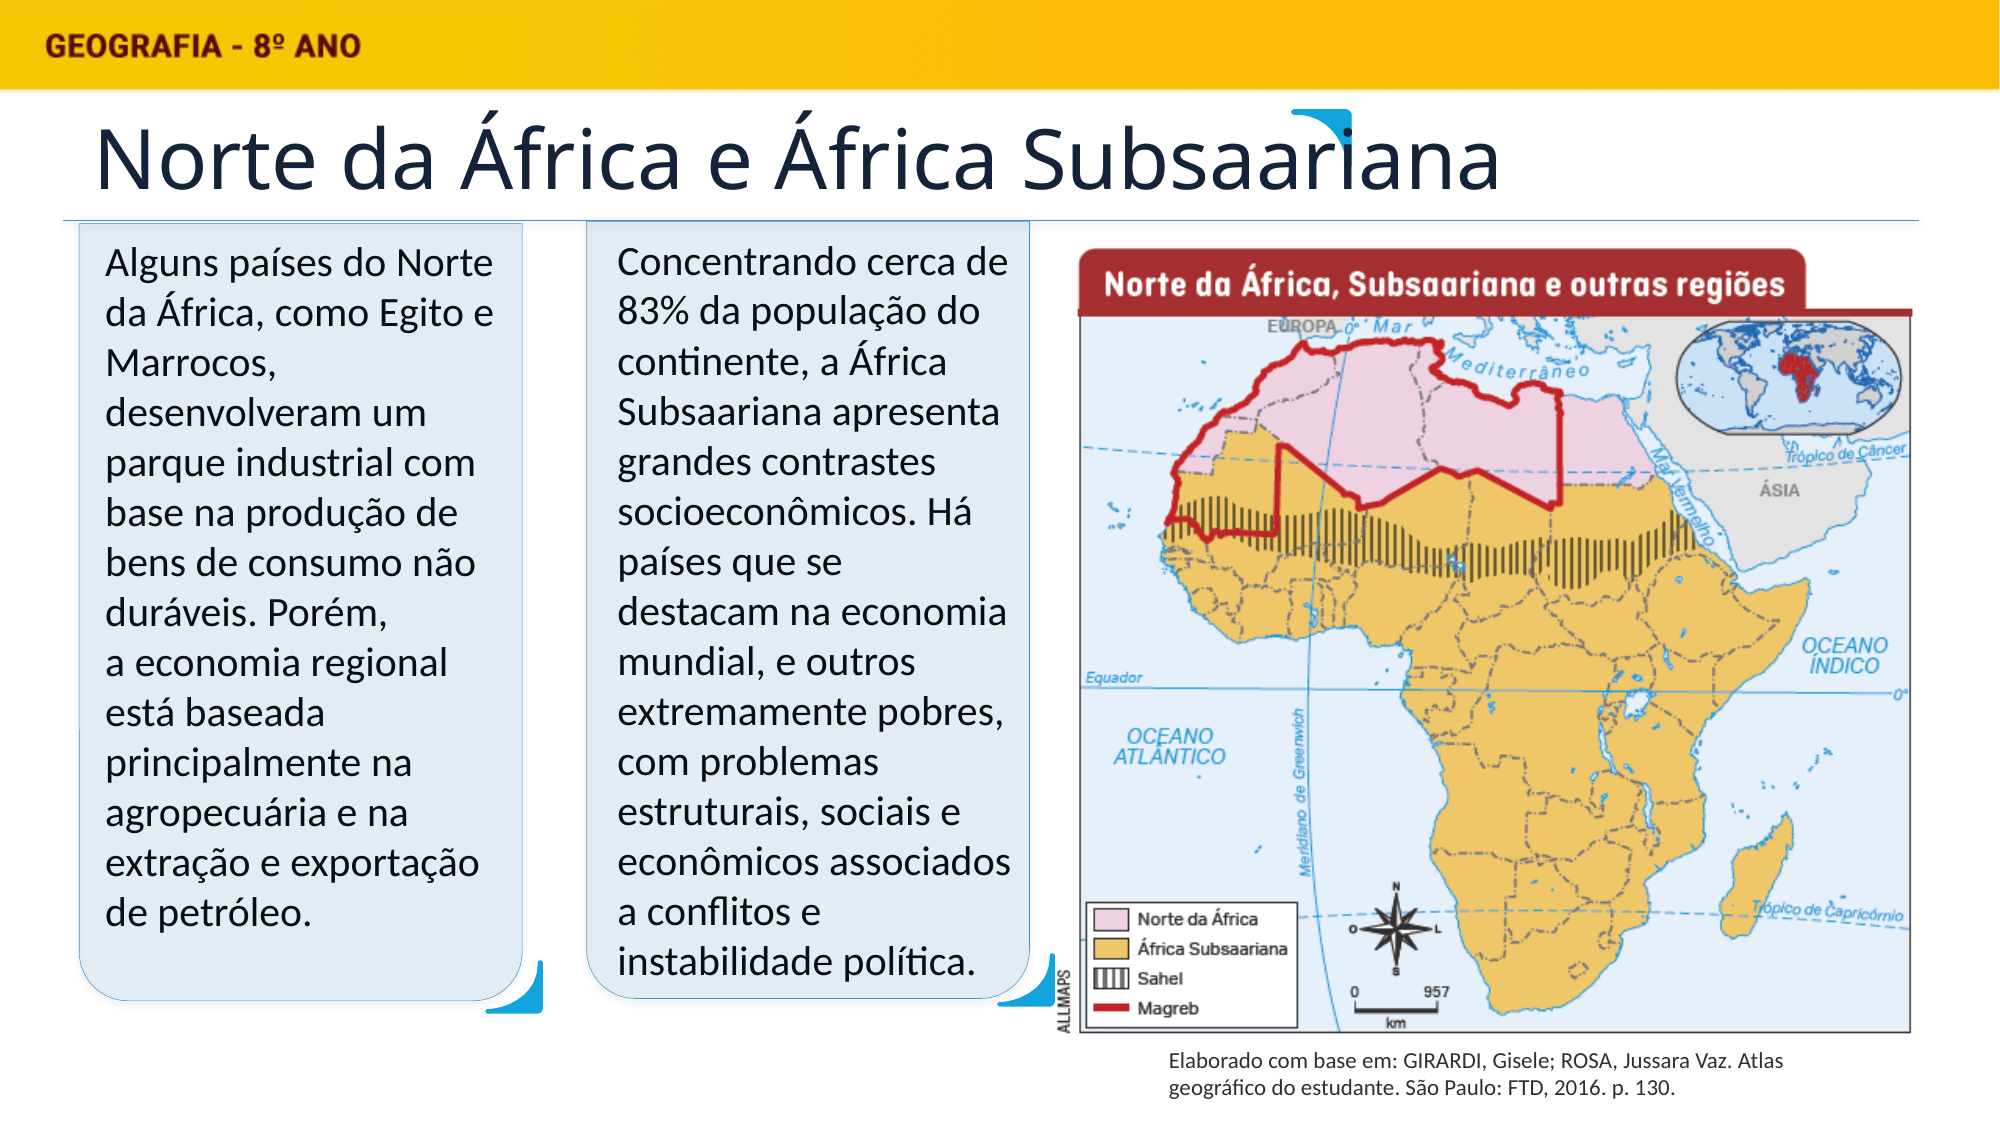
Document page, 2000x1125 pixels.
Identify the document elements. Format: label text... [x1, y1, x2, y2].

picture [482, 951, 543, 1021]
picture [1287, 106, 1355, 175]
text_box Norte da África e África Subsaariana [79, 104, 1695, 214]
text_box Elaborado com base em: GIRARDI, Gisele; ROSA, Jussara Vaz. Atlas geográfico do estudante. São Paulo: FTD, 2016. p. 130. [1153, 1055, 1868, 1108]
picture [0, 0, 2000, 93]
text_box [585, 232, 1031, 1000]
text_box [78, 232, 523, 1002]
picture [994, 247, 1920, 1046]
